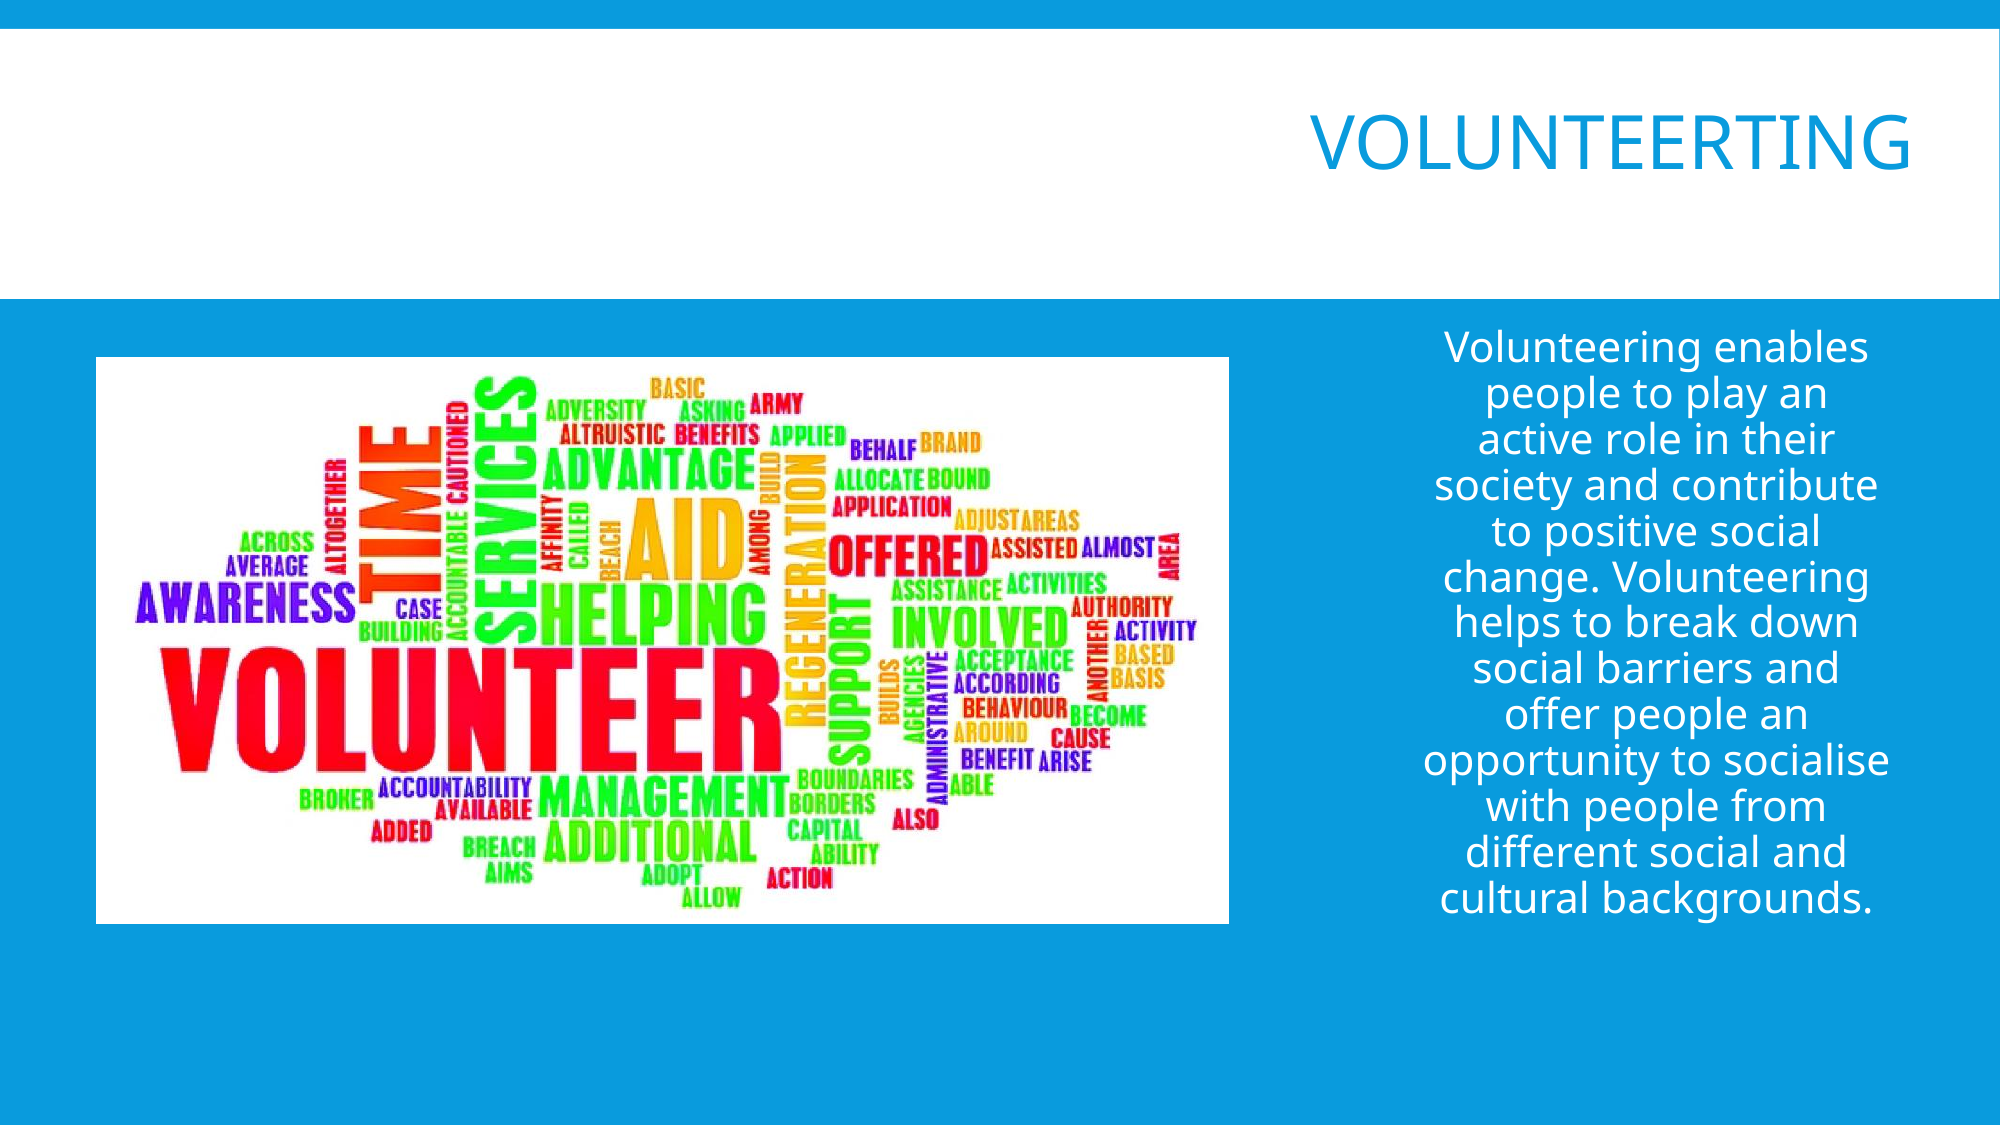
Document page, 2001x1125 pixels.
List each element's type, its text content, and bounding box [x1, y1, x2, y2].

picture [97, 358, 1228, 923]
title VOLUNTEERTING [1295, 125, 1945, 269]
list Volunteering enables people to play an active role in their society and contribute to positive social change. Volunteering helps to break down social barriers and offer people an opportunity to socialise with people from different social and cultural backgrounds. [1406, 318, 1907, 964]
